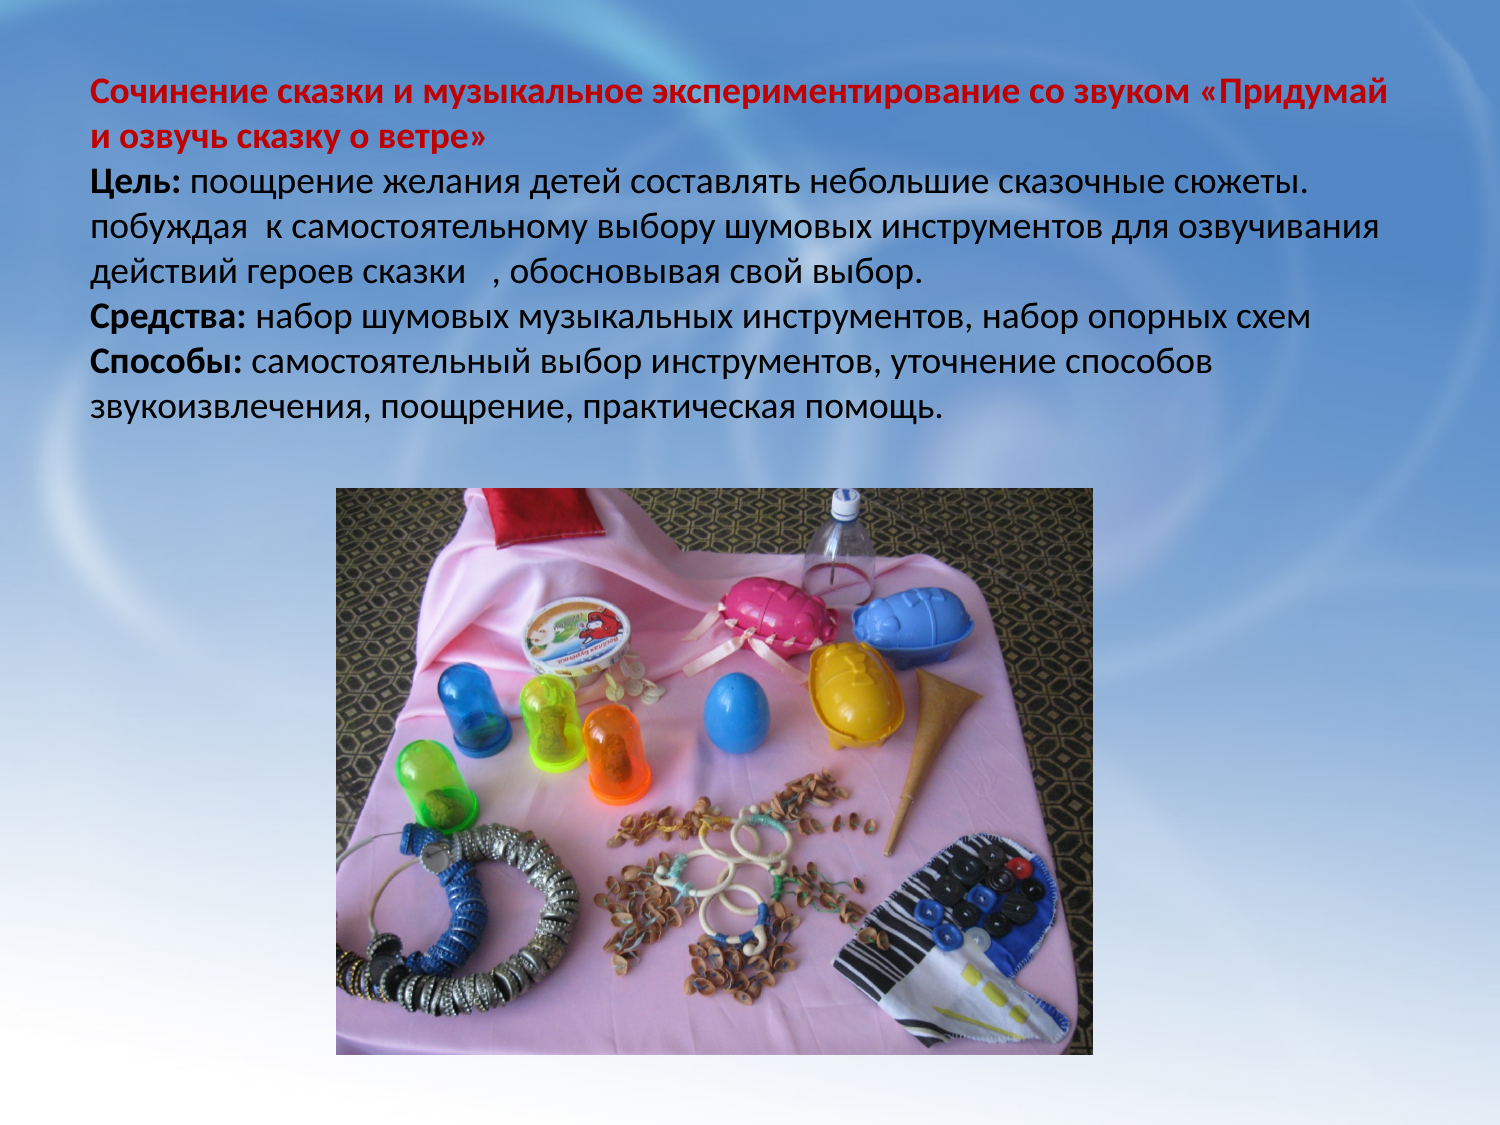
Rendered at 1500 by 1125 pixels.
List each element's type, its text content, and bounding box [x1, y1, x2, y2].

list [336, 488, 1093, 1056]
title Сочинение сказки и музыкальное экспериментирование со звуком «Придумай и озвучь сказку о ветре» Цель: поощрение желания детей составлять небольшие сказочные сюжеты. побуждая к самостоятельному выбору шумовых инструментов для озвучивания действий героев сказки , обосновывая свой выбор. Средства: набор шумовых музыкальных инструментов, набор опорных схем Способы: самостоятельный выбор инструментов, уточнение способов звукоизвлечения, поощрение, практическая помощь. [75, 45, 1425, 492]
picture [0, 0, 1500, 1125]
